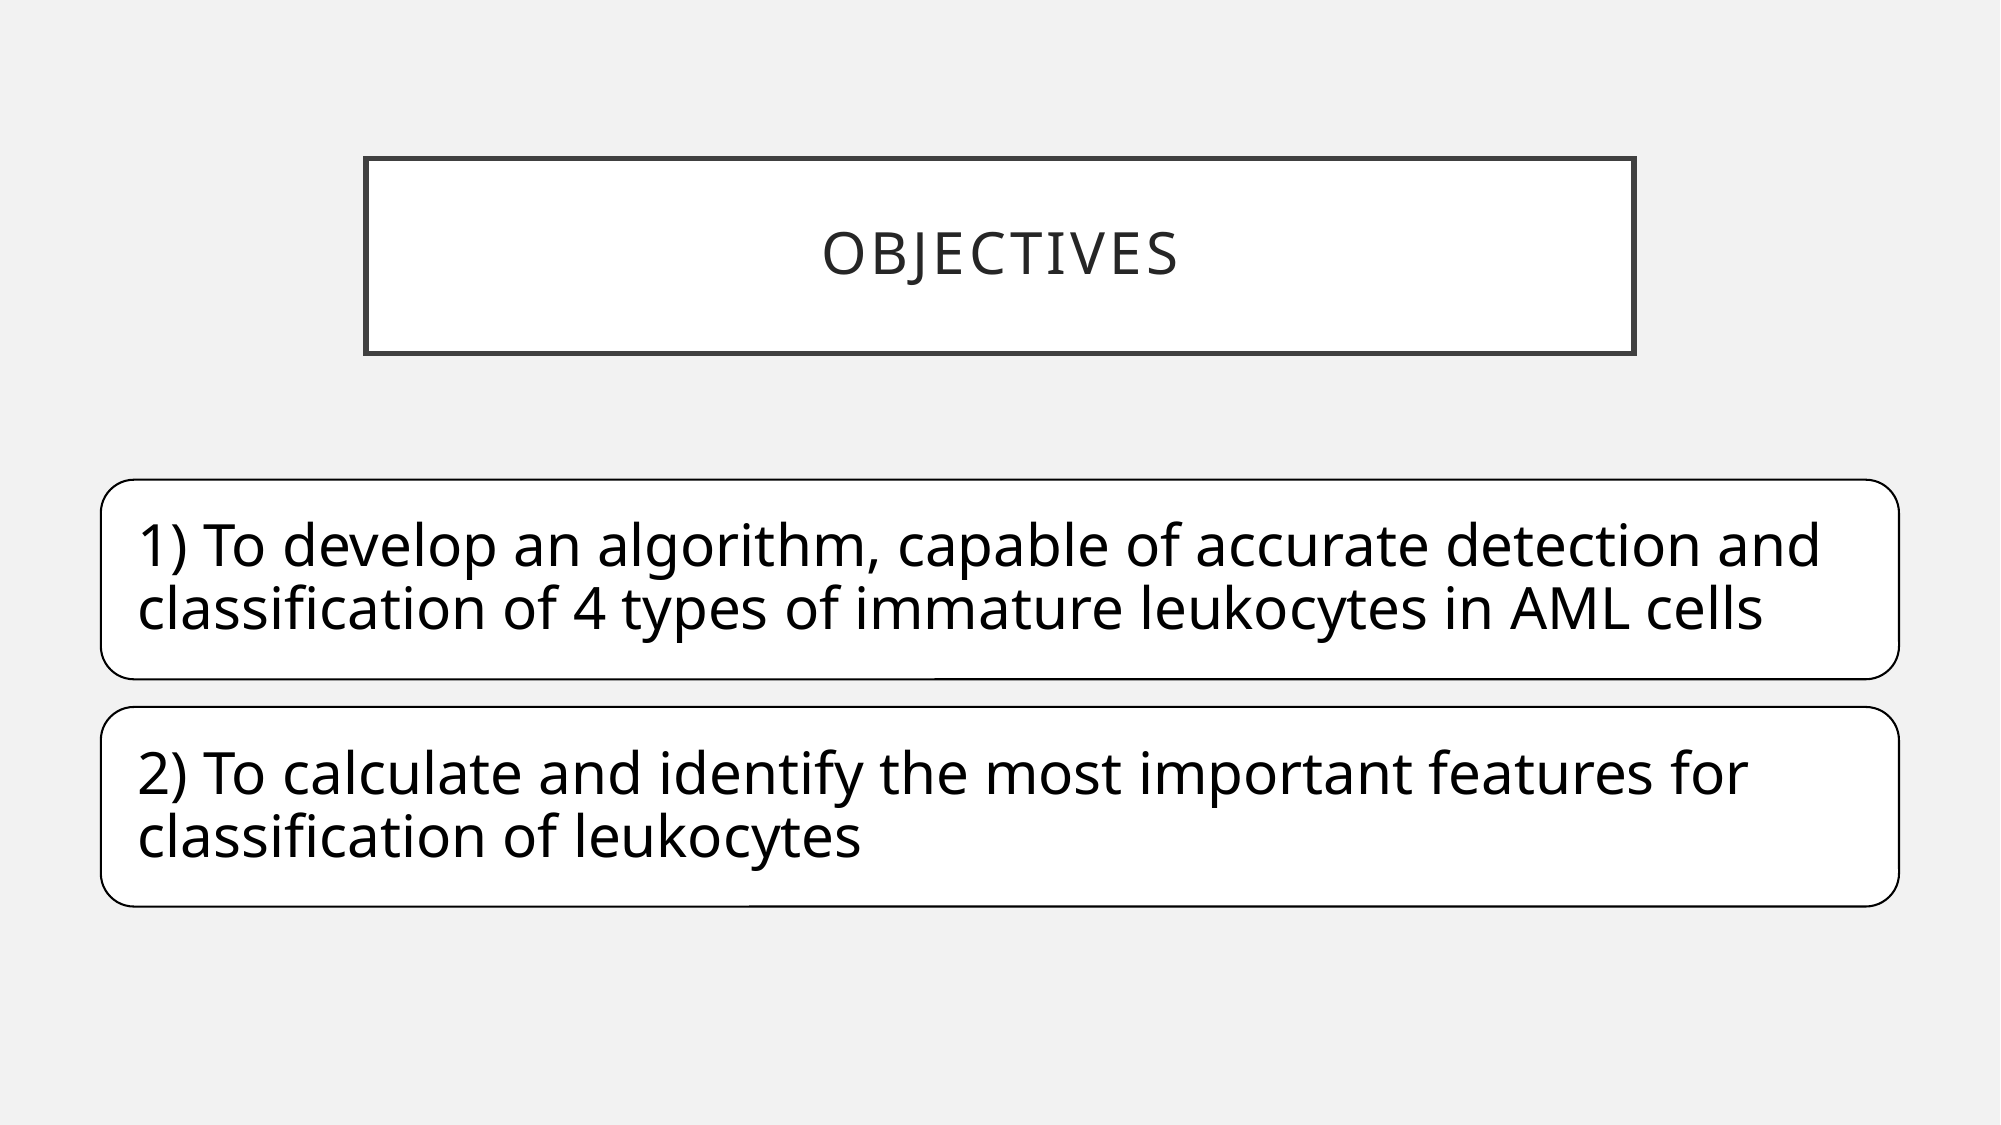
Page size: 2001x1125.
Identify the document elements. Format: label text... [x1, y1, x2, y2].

title Objectives [363, 156, 1637, 356]
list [100, 437, 1900, 947]
